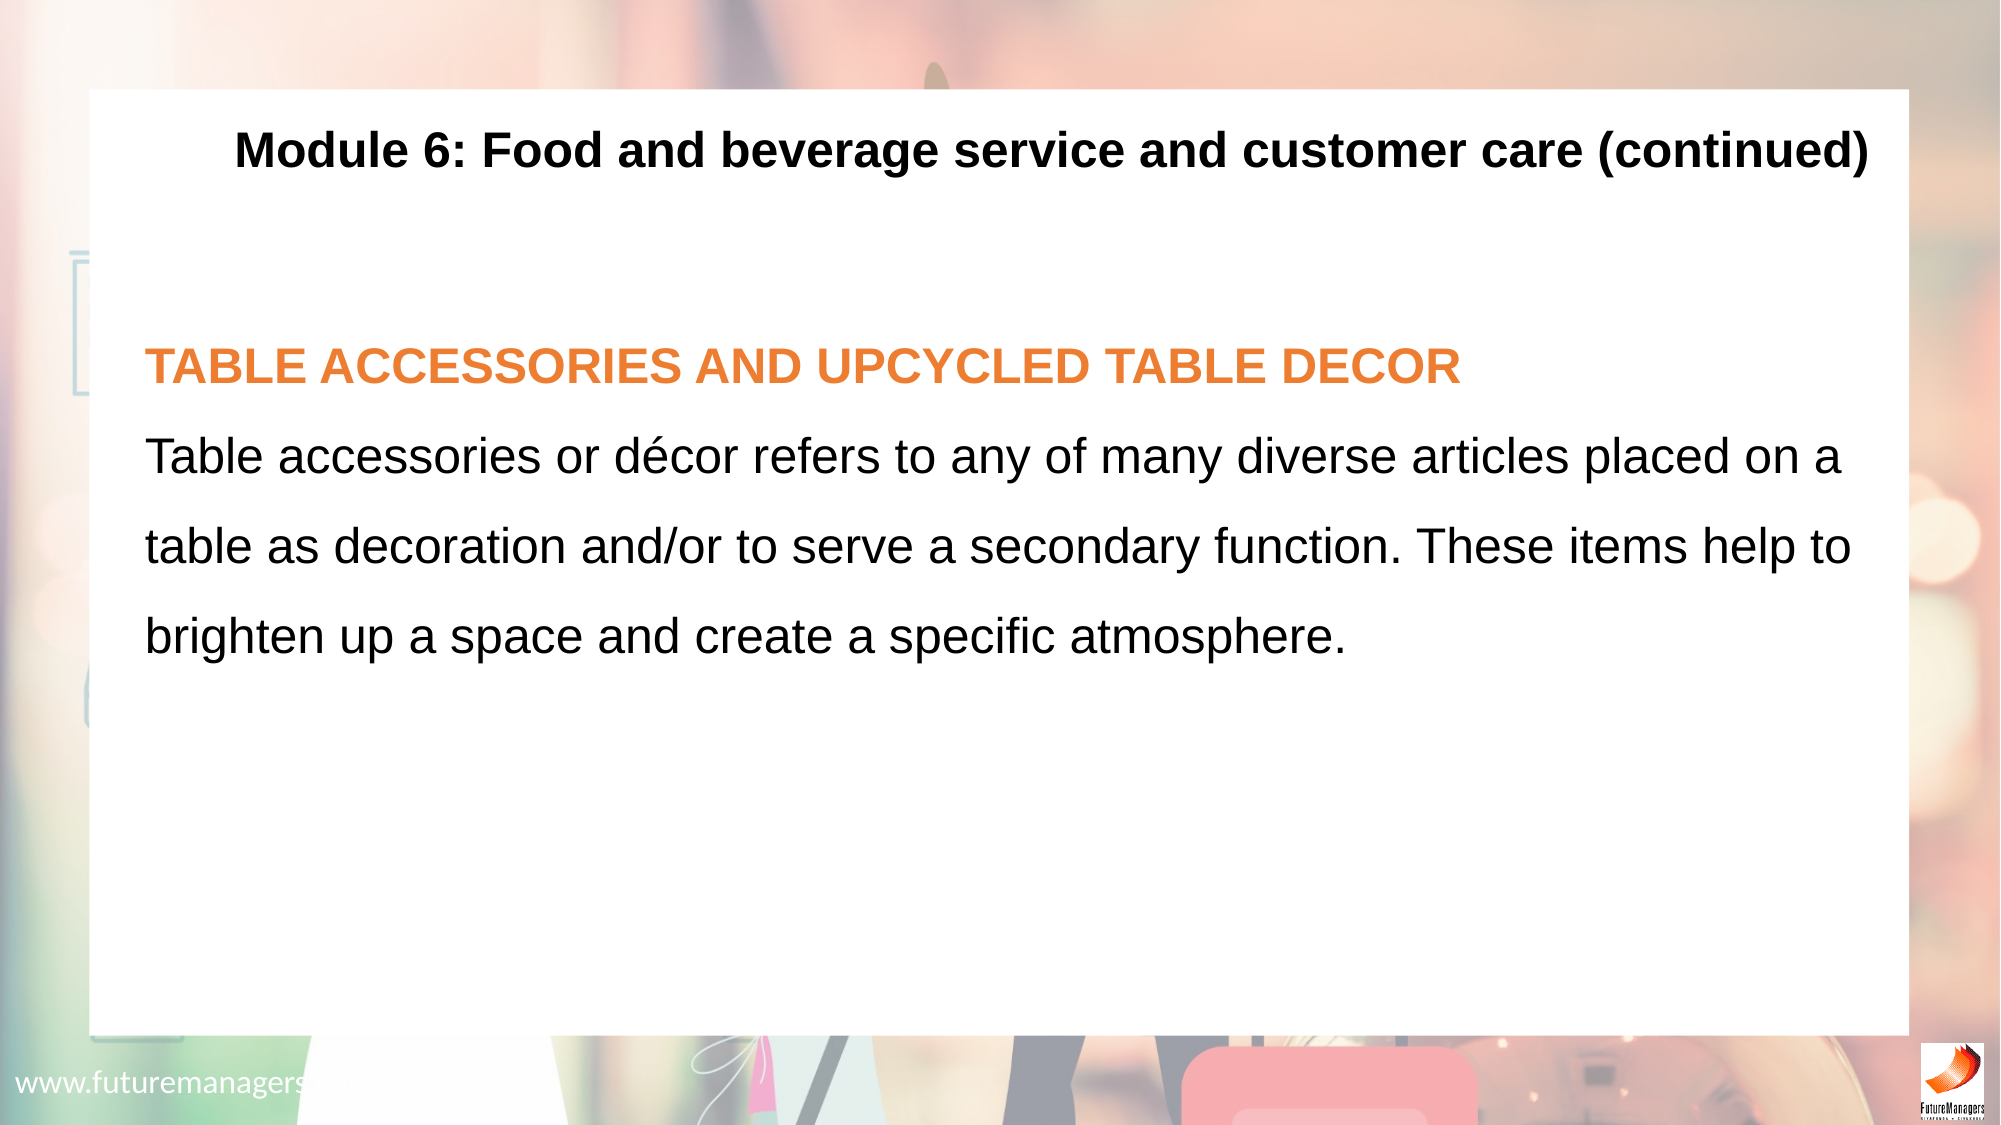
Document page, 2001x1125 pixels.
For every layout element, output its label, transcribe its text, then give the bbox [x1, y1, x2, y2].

text_box [88, 88, 1910, 1037]
text_box TABLE ACCESSORIES AND UPCYCLED TABLE DECOR Table accessories or décor refers to any of many diverse articles placed on a table as decoration and/or to serve a secondary function. These items help to brighten up a space and create a specific atmosphere. [130, 295, 1869, 761]
text_box www.futuremanagers.com [0, 1052, 1447, 1108]
text_box Module 6: Food and beverage service and customer care (continued) [109, 109, 1886, 185]
picture [1921, 1043, 1984, 1120]
